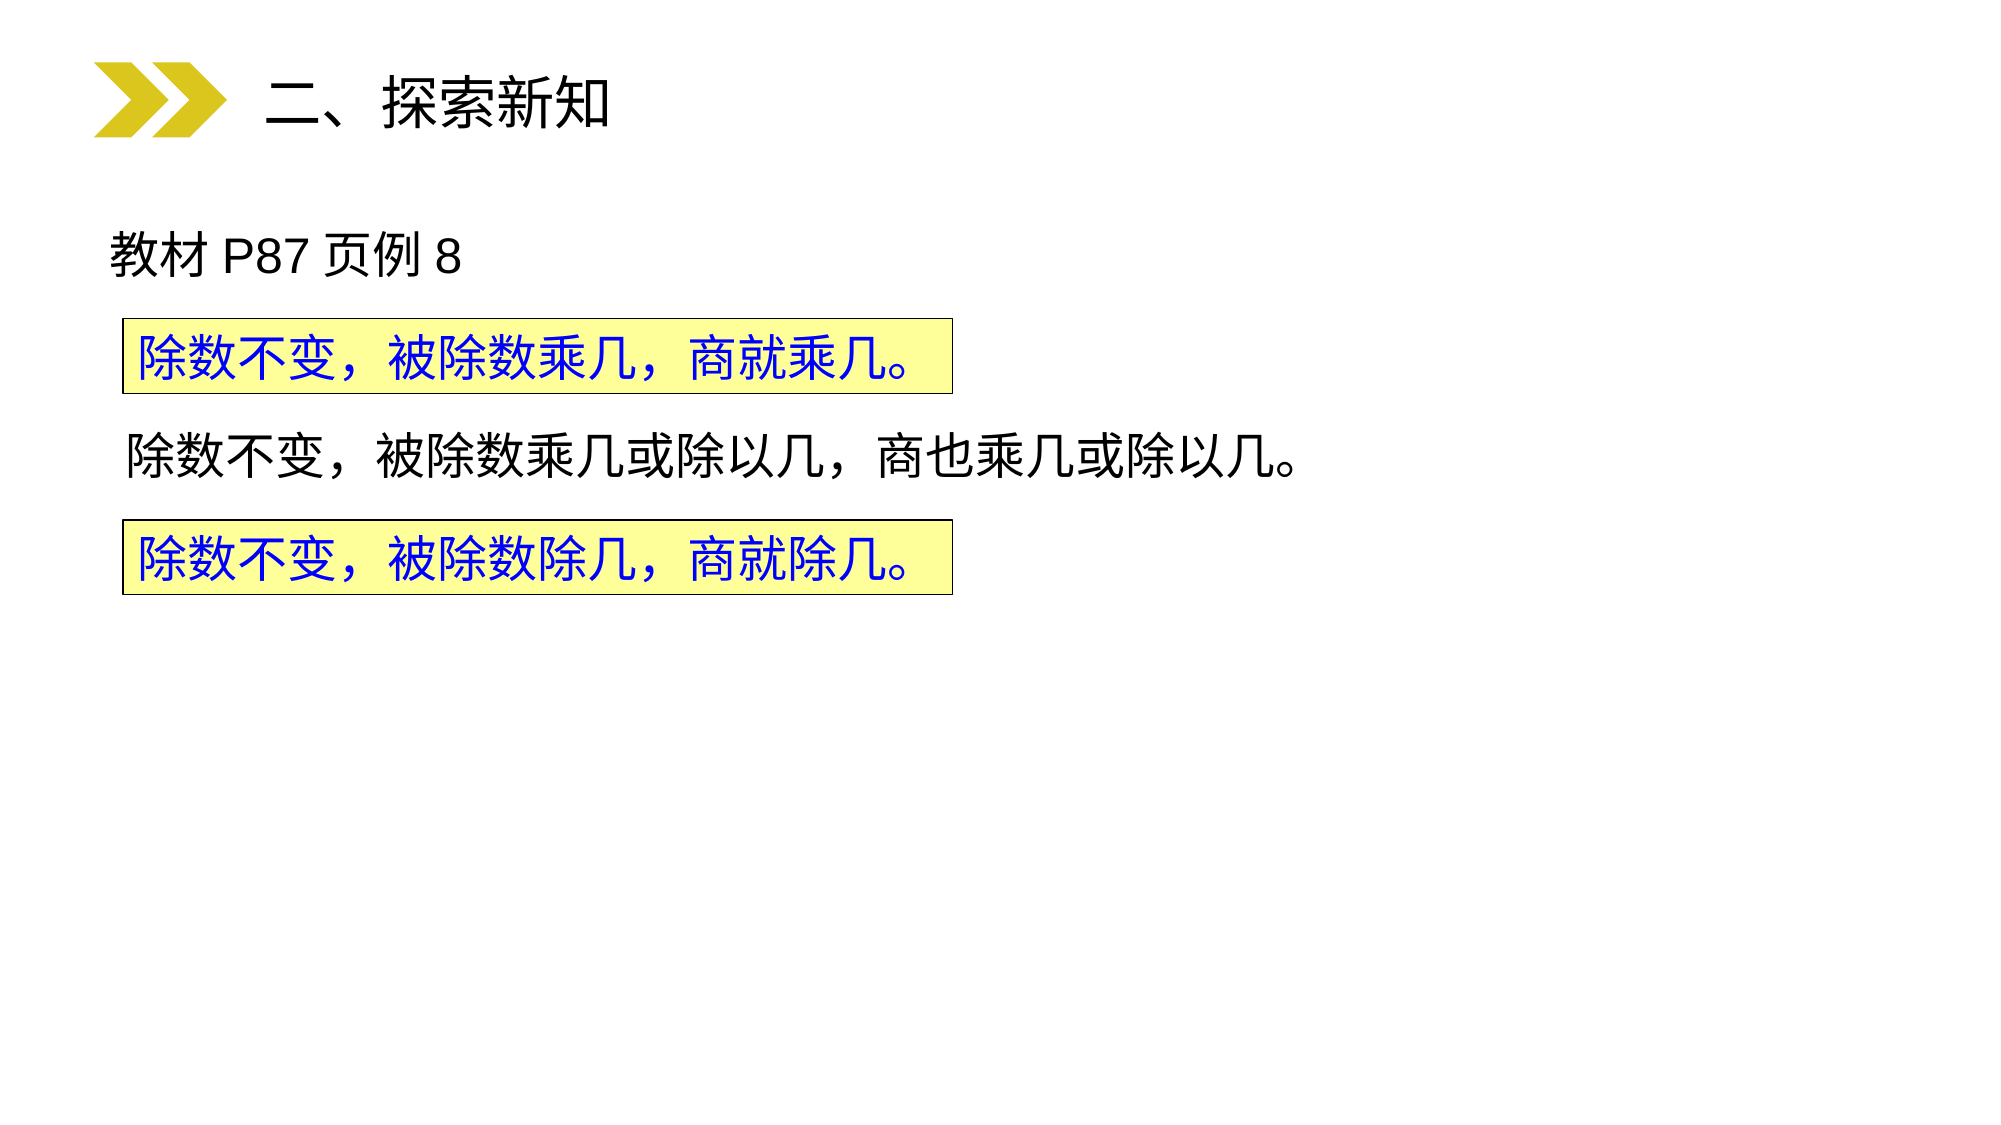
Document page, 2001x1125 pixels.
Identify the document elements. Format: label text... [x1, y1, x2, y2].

text_box 二、探索新知 [248, 66, 1088, 137]
text_box 除数不变，被除数除几，商就除几。 [122, 519, 953, 595]
text_box 教材P87页例8 [95, 216, 477, 292]
text_box 除数不变，被除数乘几，商就乘几。 [122, 318, 953, 394]
text_box 除数不变，被除数乘几或除以几，商也乘几或除以几。 [87, 417, 1890, 493]
